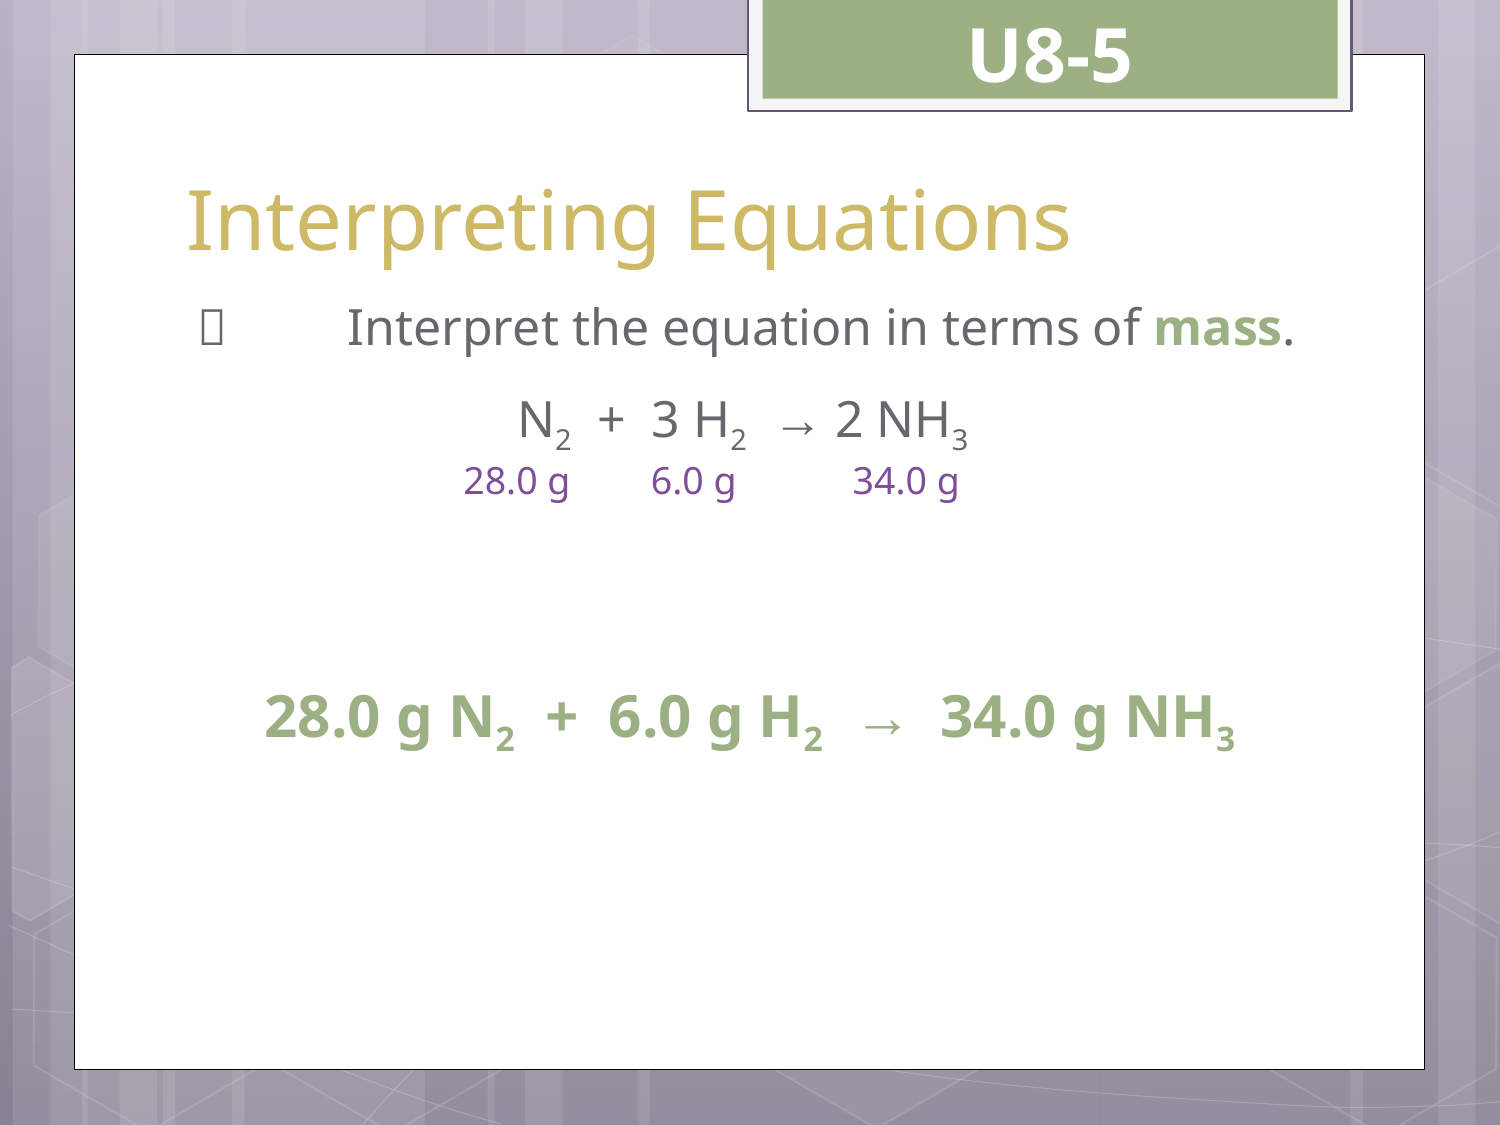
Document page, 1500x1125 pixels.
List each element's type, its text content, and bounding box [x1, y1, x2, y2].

list  Interpret the equation in terms of mass. [171, 287, 1363, 671]
title Interpreting Equations [171, 87, 1324, 275]
text_box 6.0 g [600, 449, 788, 510]
text_box U8-5 [762, 0, 1338, 105]
list  Interpret the equation in terms of mass. [171, 835, 1363, 1075]
text_box 34.0 g [812, 449, 1000, 510]
text_box N2 + 3 H2 → 2 NH3 [282, 380, 1204, 532]
text_box 28.0 g [433, 449, 600, 510]
text_box 28.0 g N2 + 6.0 g H2 → 34.0 g NH3 [87, 671, 1413, 835]
